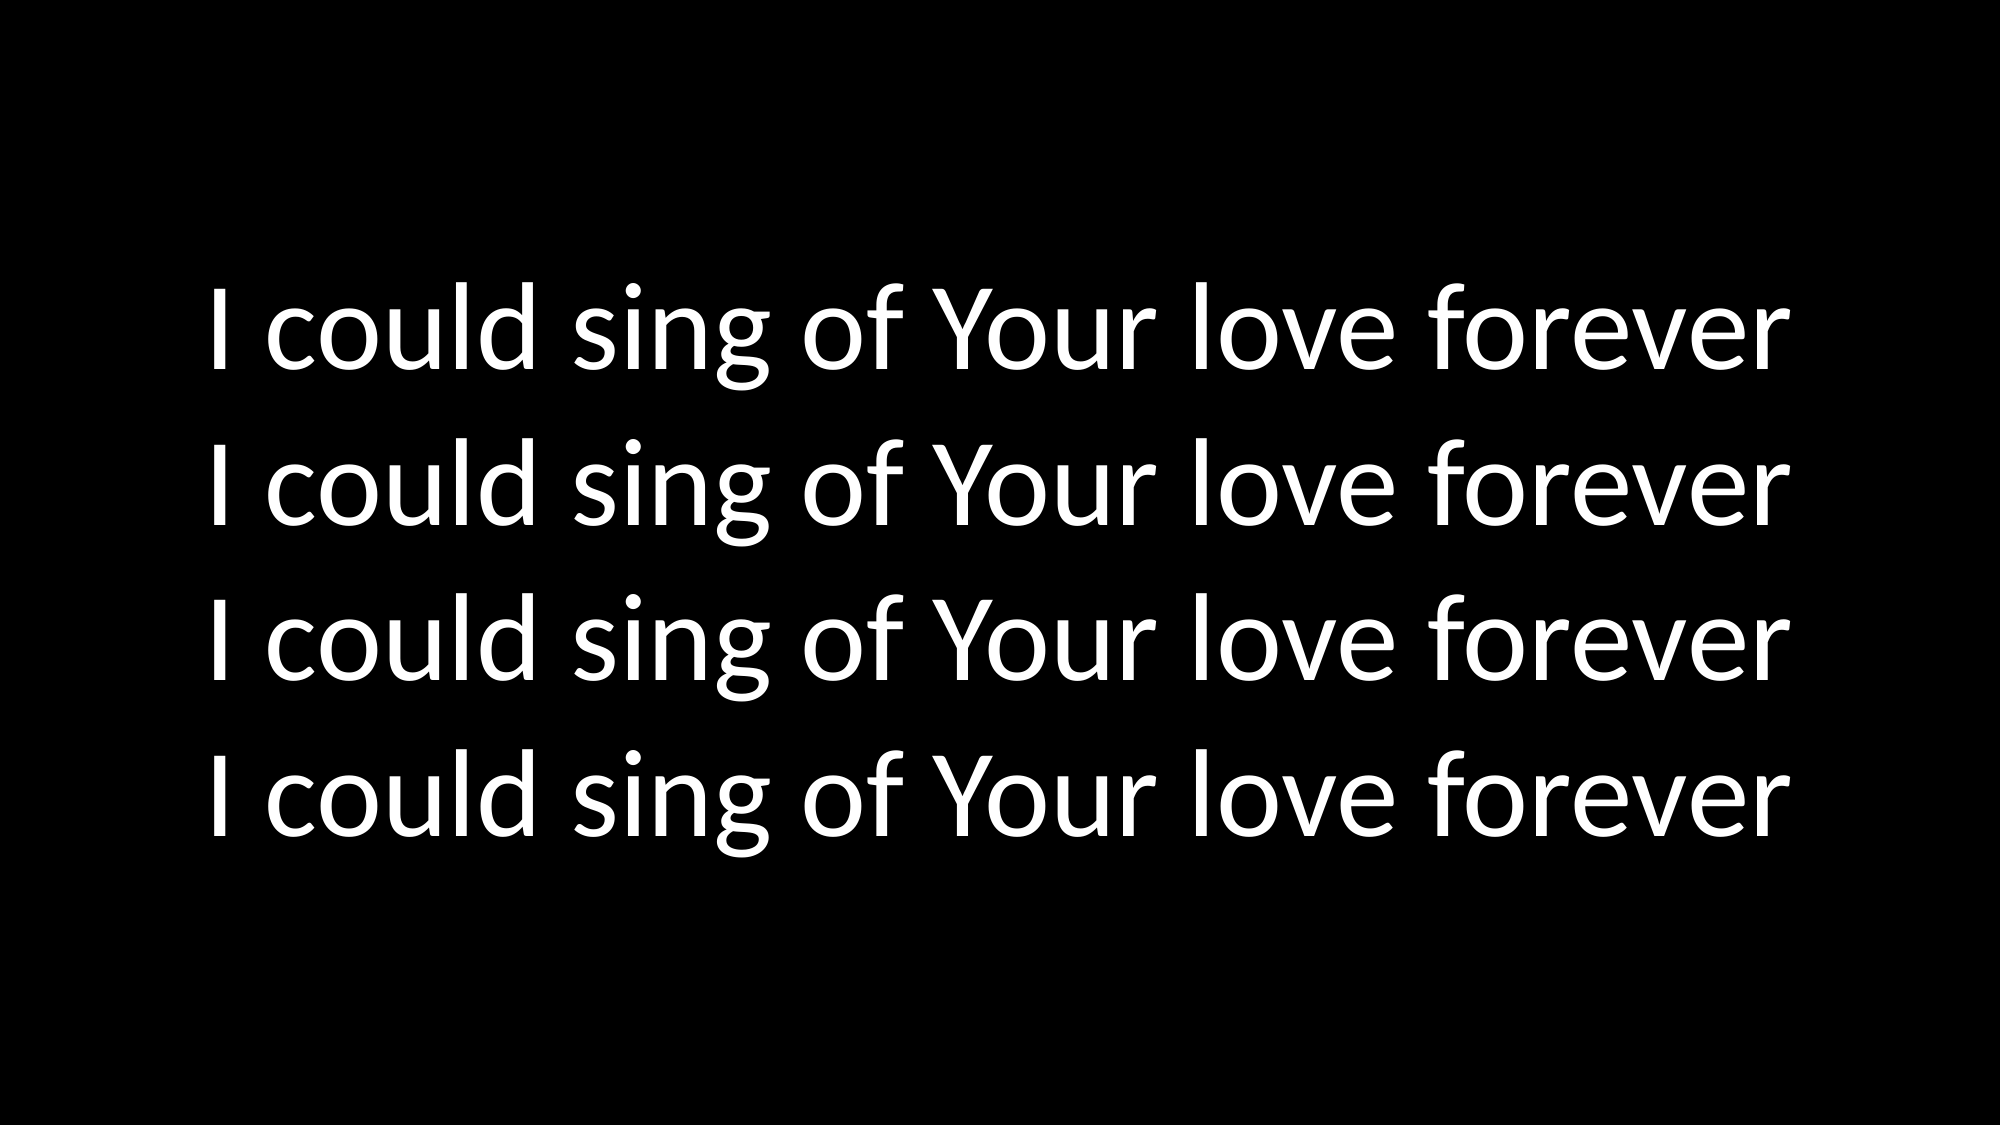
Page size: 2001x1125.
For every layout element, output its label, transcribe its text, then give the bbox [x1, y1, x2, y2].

list I could sing of Your love forever I could sing of Your love forever I could sing of Your love forever I could sing of Your love forever [0, 0, 2000, 1125]
